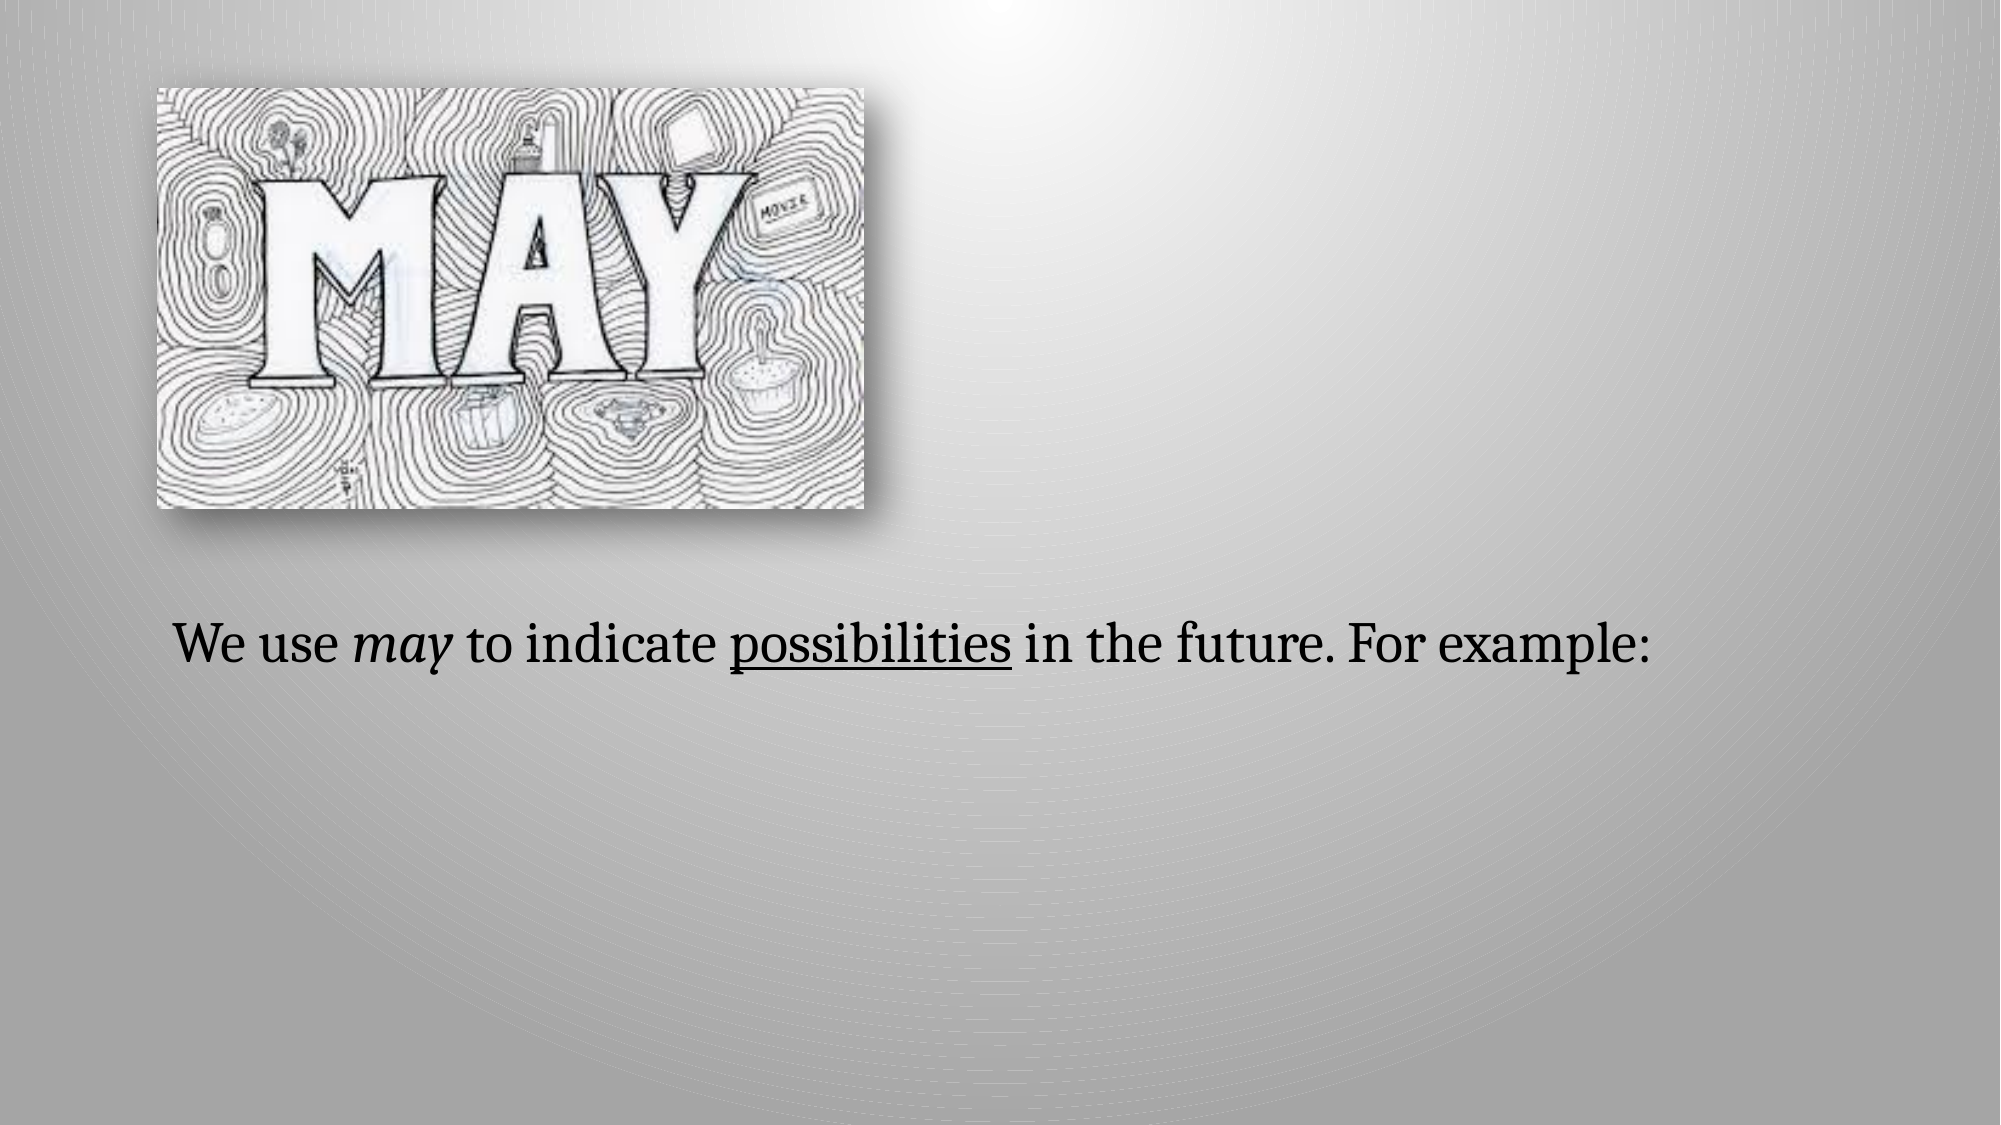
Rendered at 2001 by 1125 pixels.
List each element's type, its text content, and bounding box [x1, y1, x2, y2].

text_box We use may to indicate possibilities in the future. For example: [157, 597, 1859, 952]
picture [157, 88, 864, 509]
